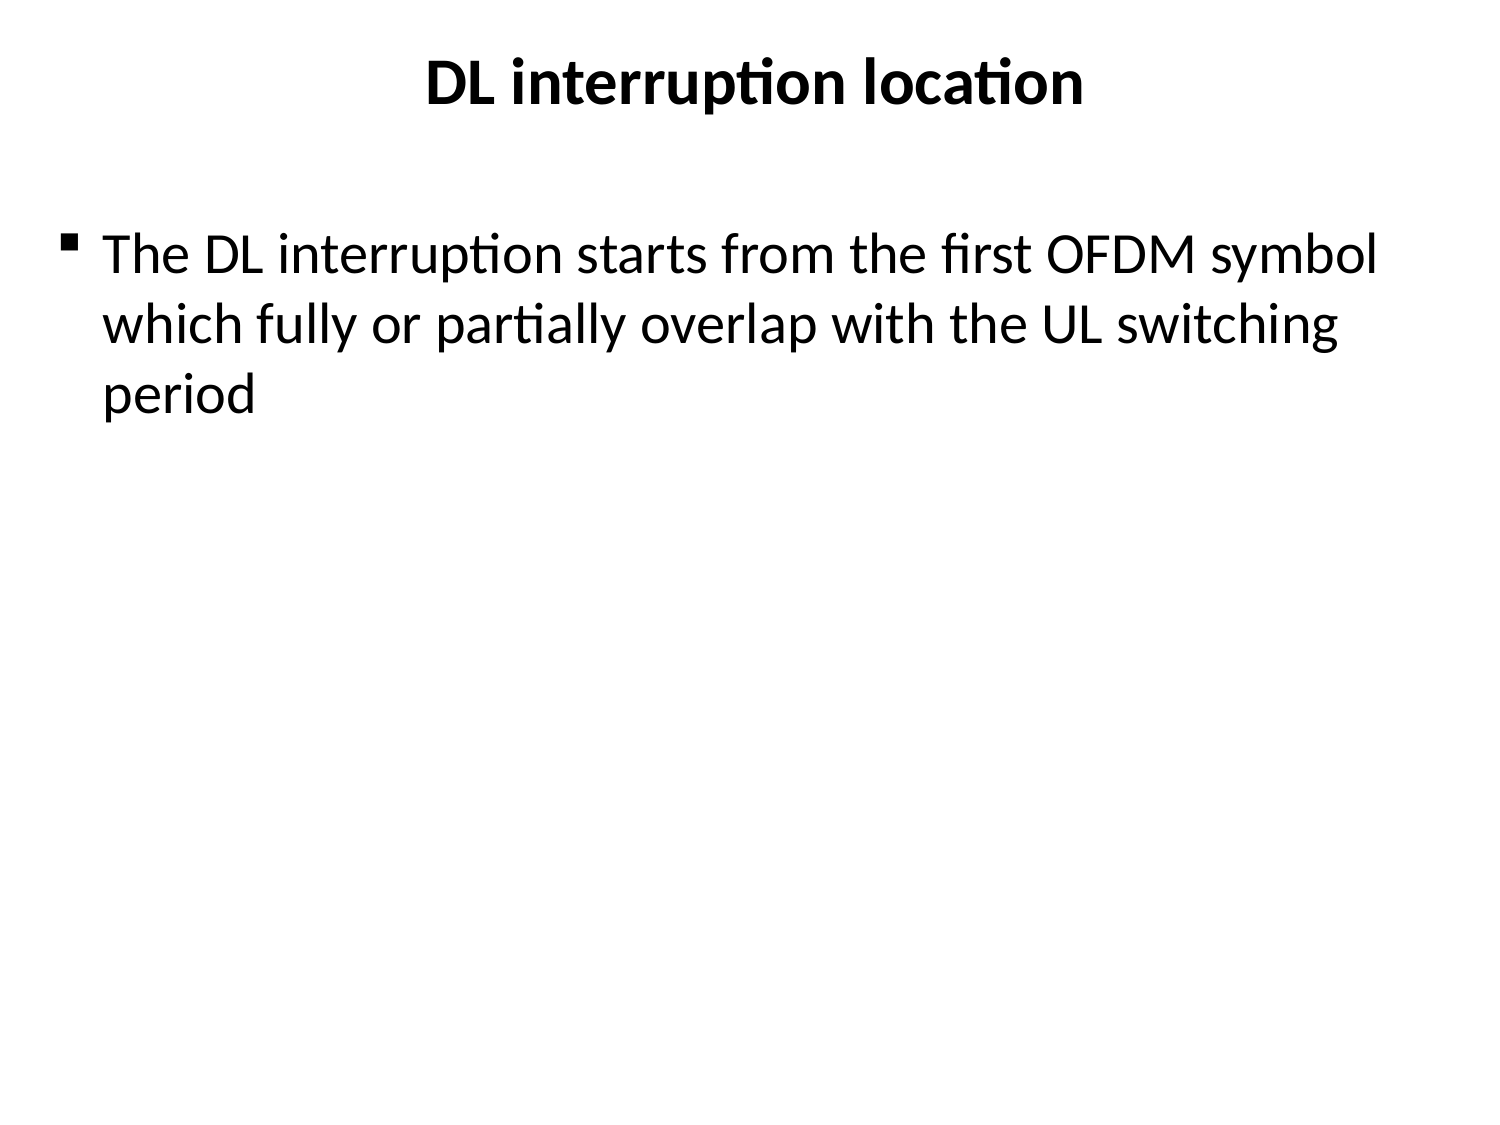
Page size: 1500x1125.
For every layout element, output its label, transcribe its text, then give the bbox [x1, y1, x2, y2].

title DL interruption location [53, 0, 1459, 172]
text_box The DL interruption starts from the first OFDM symbol which fully or partially overlap with the UL switching period [41, 207, 1430, 503]
